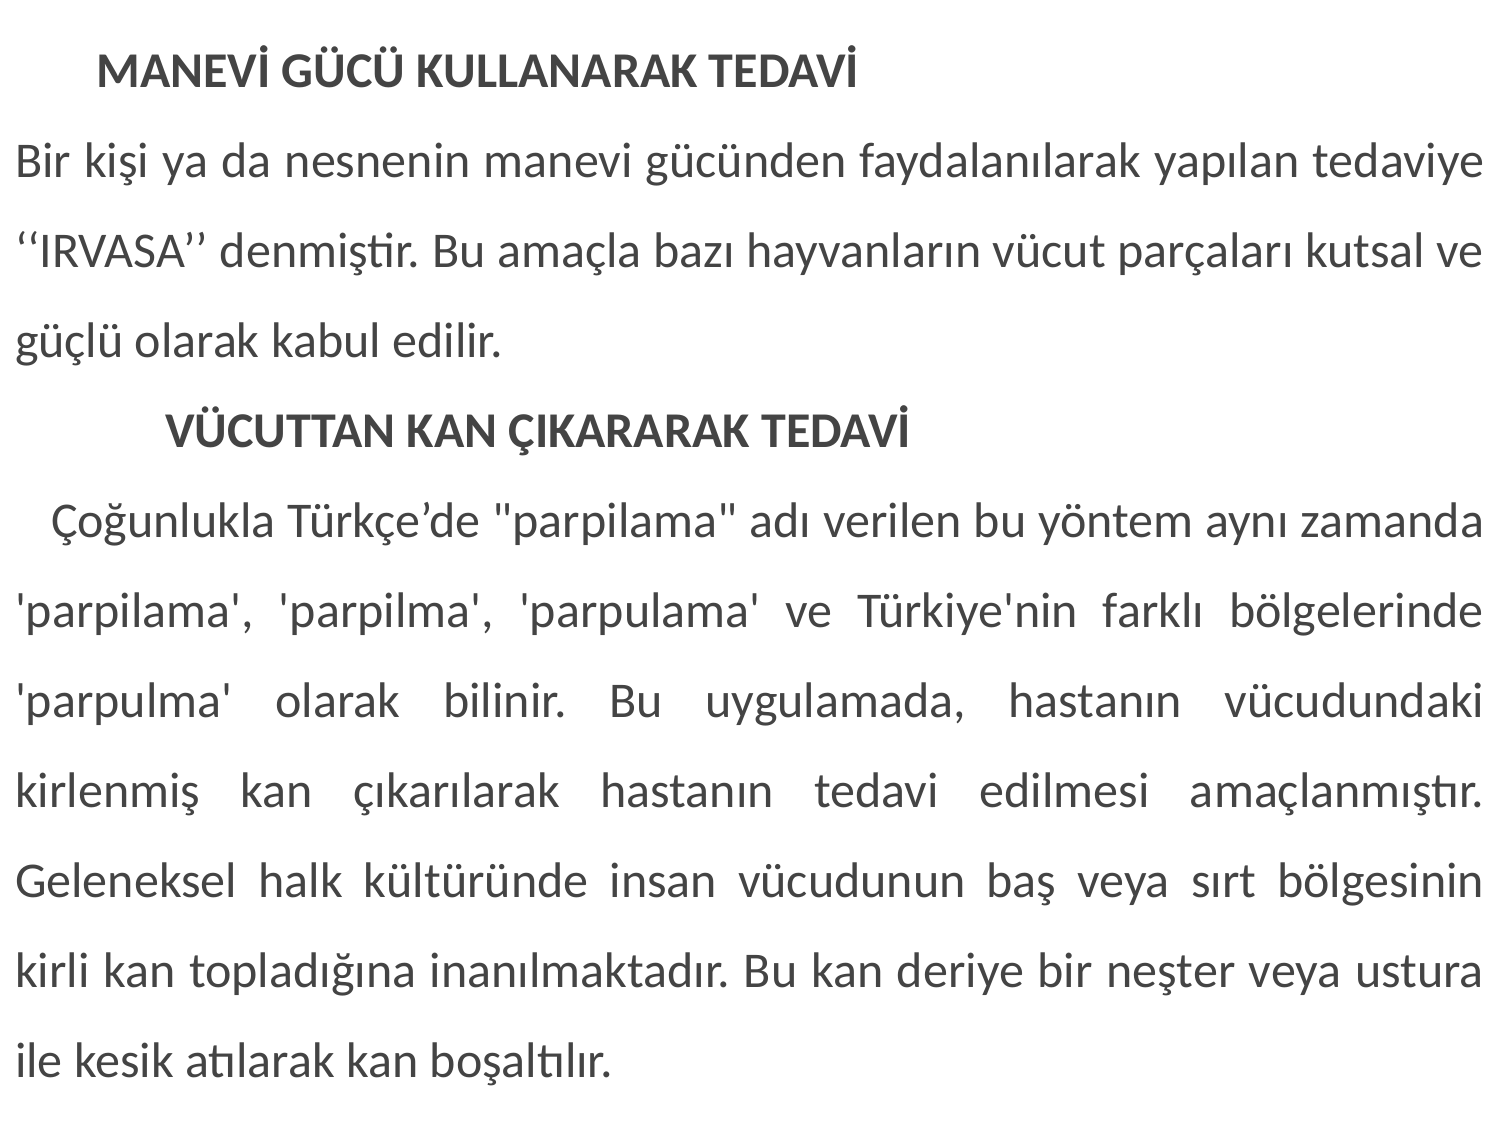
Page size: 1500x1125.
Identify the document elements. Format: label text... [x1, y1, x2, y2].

list 1MANEVİ GÜCÜ KULLANARAK TEDAVİ Bir kişi ya da nesnenin manevi gücünden faydalanılarak yapılan tedaviye ‘‘IRVASA’’ denmiştir. Bu amaçla bazı hayvanların vücut parçaları kutsal ve güçlü olarak kabul edilir. VÜCUTTAN KAN ÇIKARARAK TEDAVİ Çoğunlukla Türkçe’de "parpilama" adı verilen bu yöntem aynı zamanda 'parpilama', 'parpilma', 'parpulama' ve Türkiye'nin farklı bölgelerinde 'parpulma' olarak bilinir. Bu uygulamada, hastanın vücudundaki kirlenmiş kan çıkarılarak hastanın tedavi edilmesi amaçlanmıştır. Geleneksel halk kültüründe insan vücudunun baş veya sırt bölgesinin kirli kan topladığına inanılmaktadır. Bu kan deriye bir neşter veya ustura ile kesik atılarak kan boşaltılır. [0, 0, 1500, 1125]
